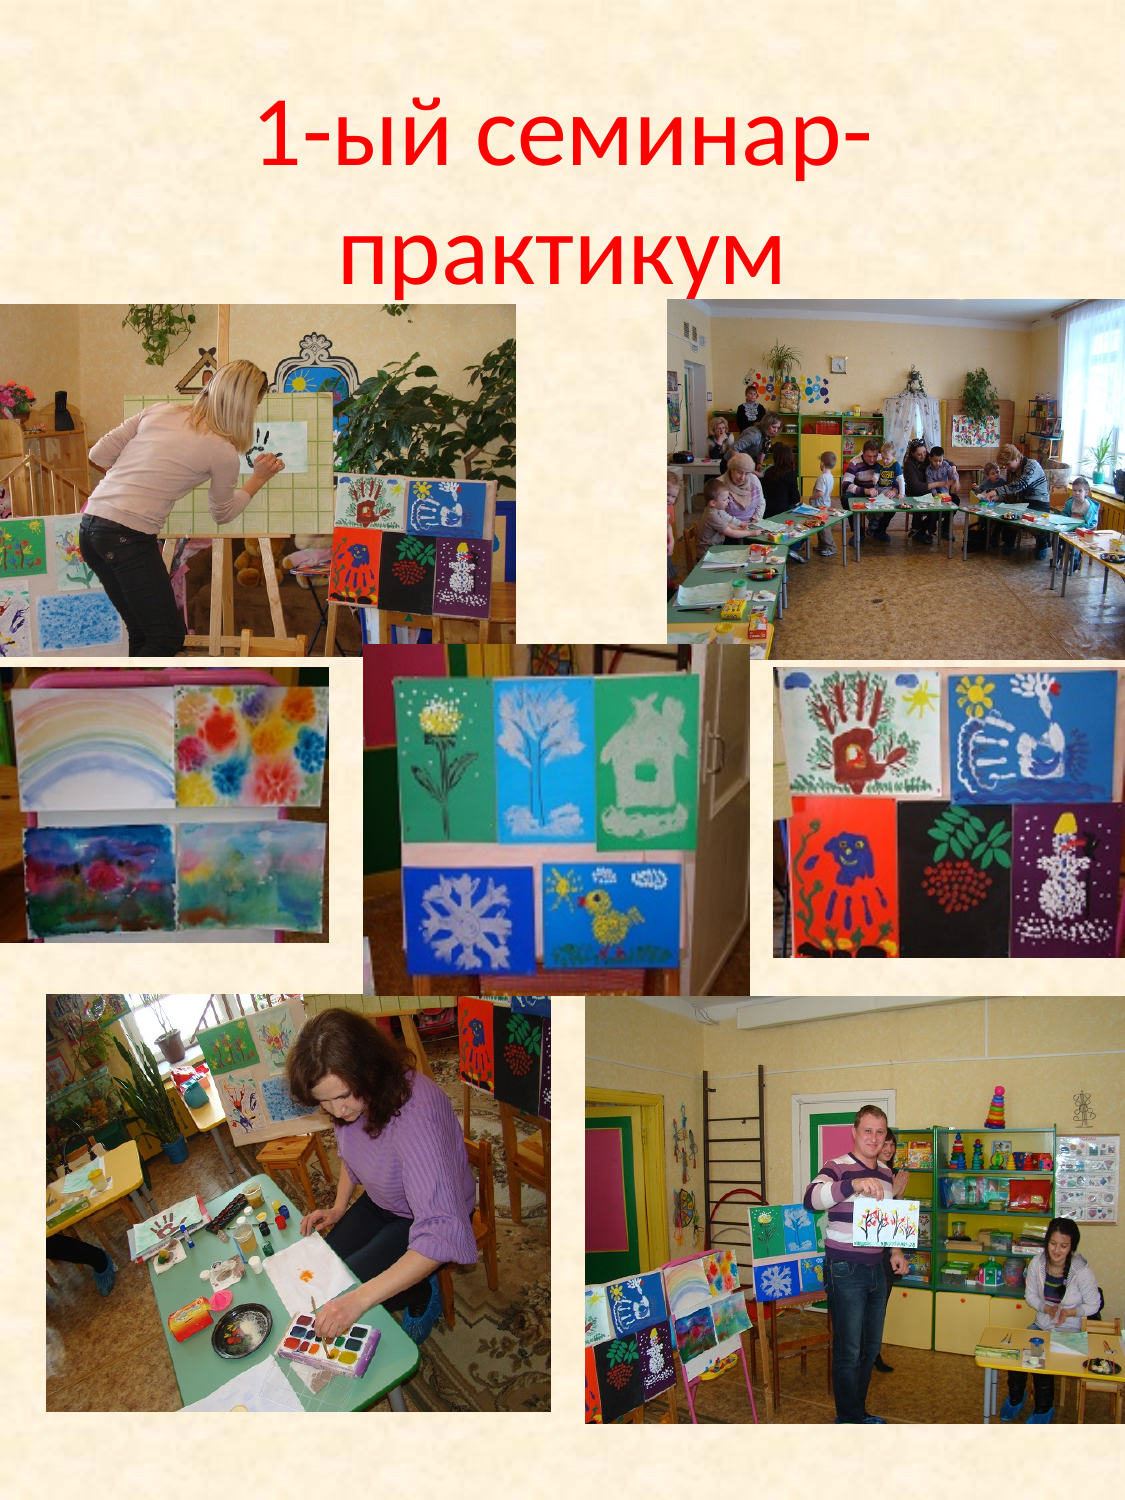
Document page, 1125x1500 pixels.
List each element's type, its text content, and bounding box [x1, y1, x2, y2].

title 1-ый семинар-практикум [56, 60, 1069, 310]
picture [0, 0, 1125, 1500]
